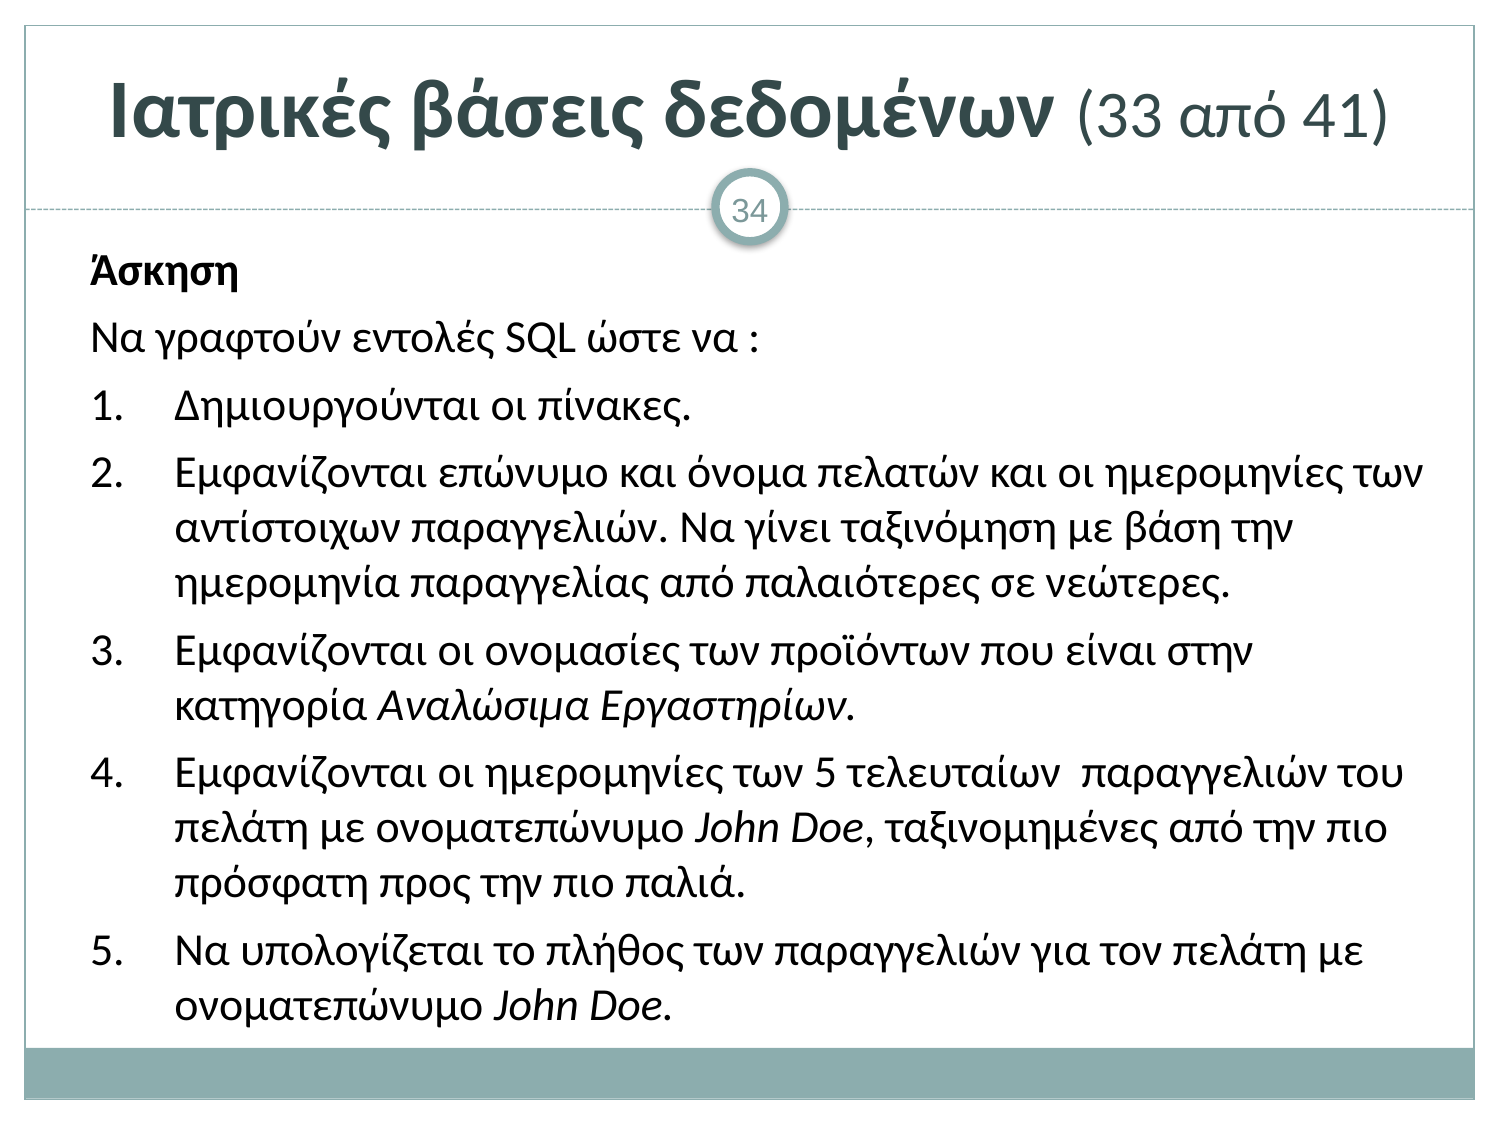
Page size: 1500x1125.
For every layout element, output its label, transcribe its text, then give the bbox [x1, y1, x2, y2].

list Άσκηση Να γραφτούν εντολές SQL ώστε να : Δημιουργούνται οι πίνακες. Εμφανίζονται επώνυμο και όνομα πελατών και οι ημερομηνίες των αντίστοιχων παραγγελιών. Να γίνει ταξινόμηση με βάση την ημερομηνία παραγγελίας από παλαιότερες σε νεώτερες. Εμφανίζονται οι ονομασίες των προϊόντων που είναι στην κατηγορία Αναλώσιμα Εργαστηρίων. Εμφανίζονται οι ημερομηνίες των 5 τελευταίων παραγγελιών του πελάτη με ονοματεπώνυμο John Doe, ταξινομημένες από την πιο πρόσφατη προς την πιο παλιά. Να υπολογίζεται το πλήθος των παραγγελιών για τον πελάτη με ονοματεπώνυμο John Doe. [75, 231, 1471, 1035]
title Ιατρικές βάσεις δεδομένων (33 από 41) [75, 29, 1425, 179]
